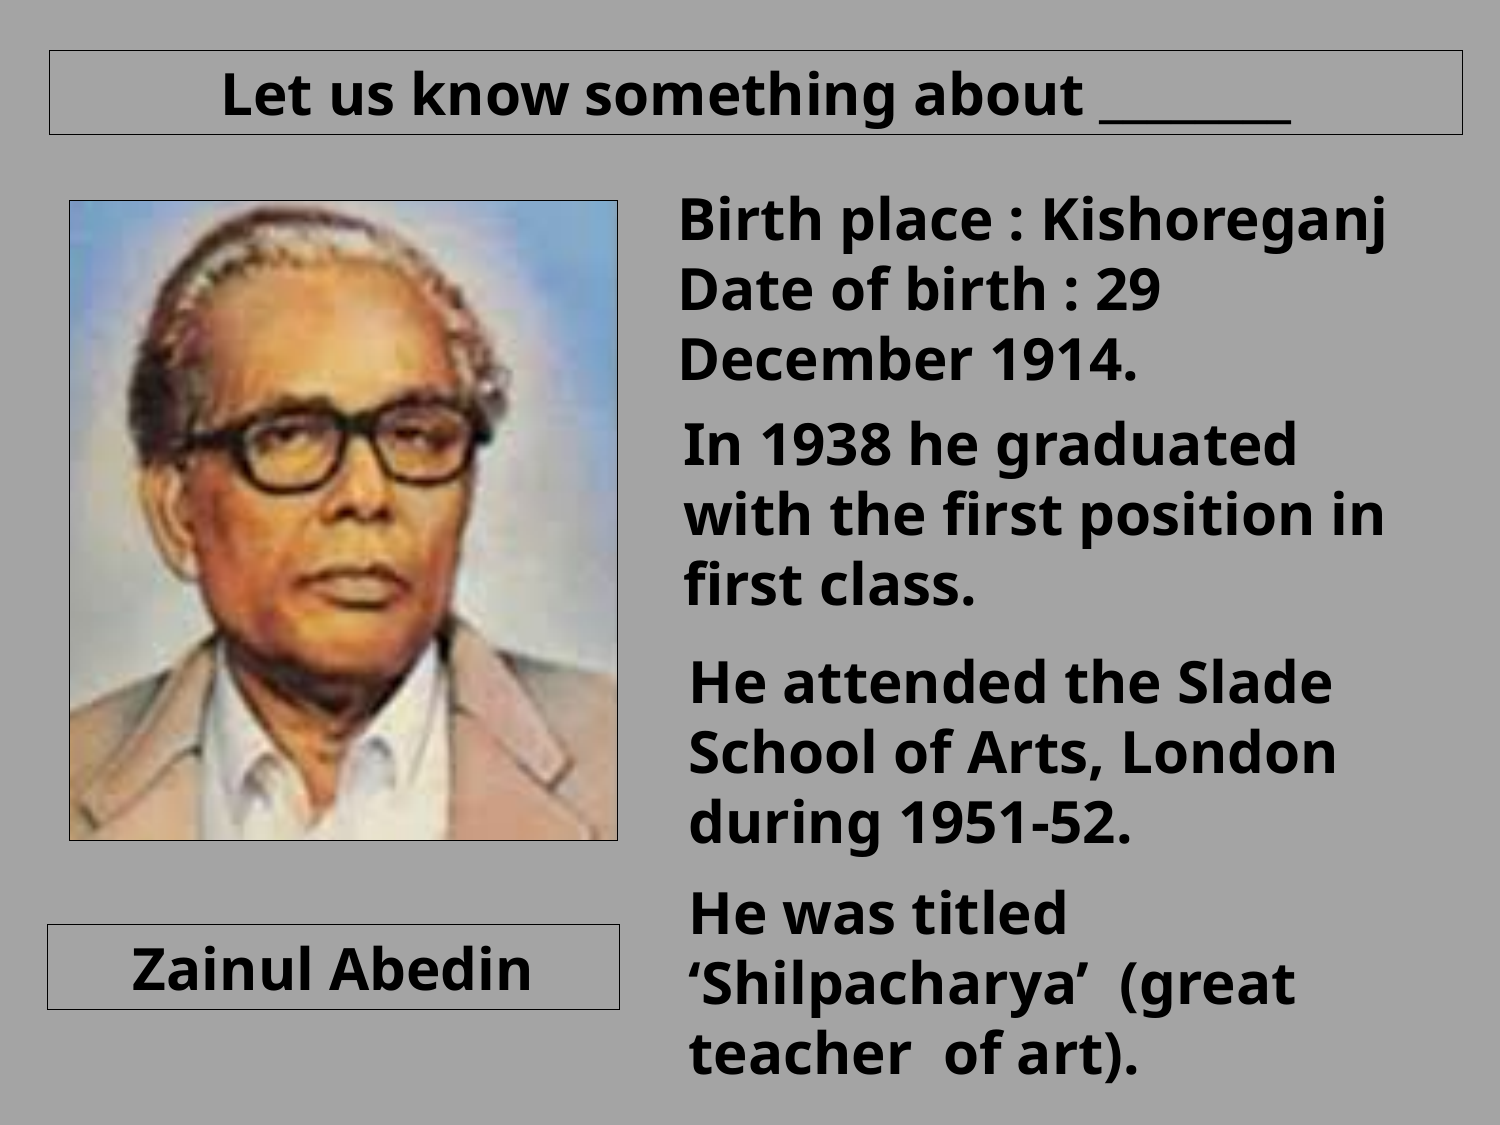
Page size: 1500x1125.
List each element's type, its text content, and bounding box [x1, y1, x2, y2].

text_box He attended the Slade School of Arts, London during 1951-52. [673, 637, 1474, 863]
text_box Birth place : Kishoreganj Date of birth : 29 December 1914. [662, 174, 1463, 400]
text_box In 1938 he graduated with the first position in first class. [668, 399, 1406, 625]
picture [68, 199, 618, 841]
text_box Let us know something about ________ [49, 50, 1463, 135]
text_box He was titled ‘Shilpacharya’ (great teacher of art). [673, 868, 1474, 1094]
text_box Zainul Abedin [47, 924, 620, 1010]
